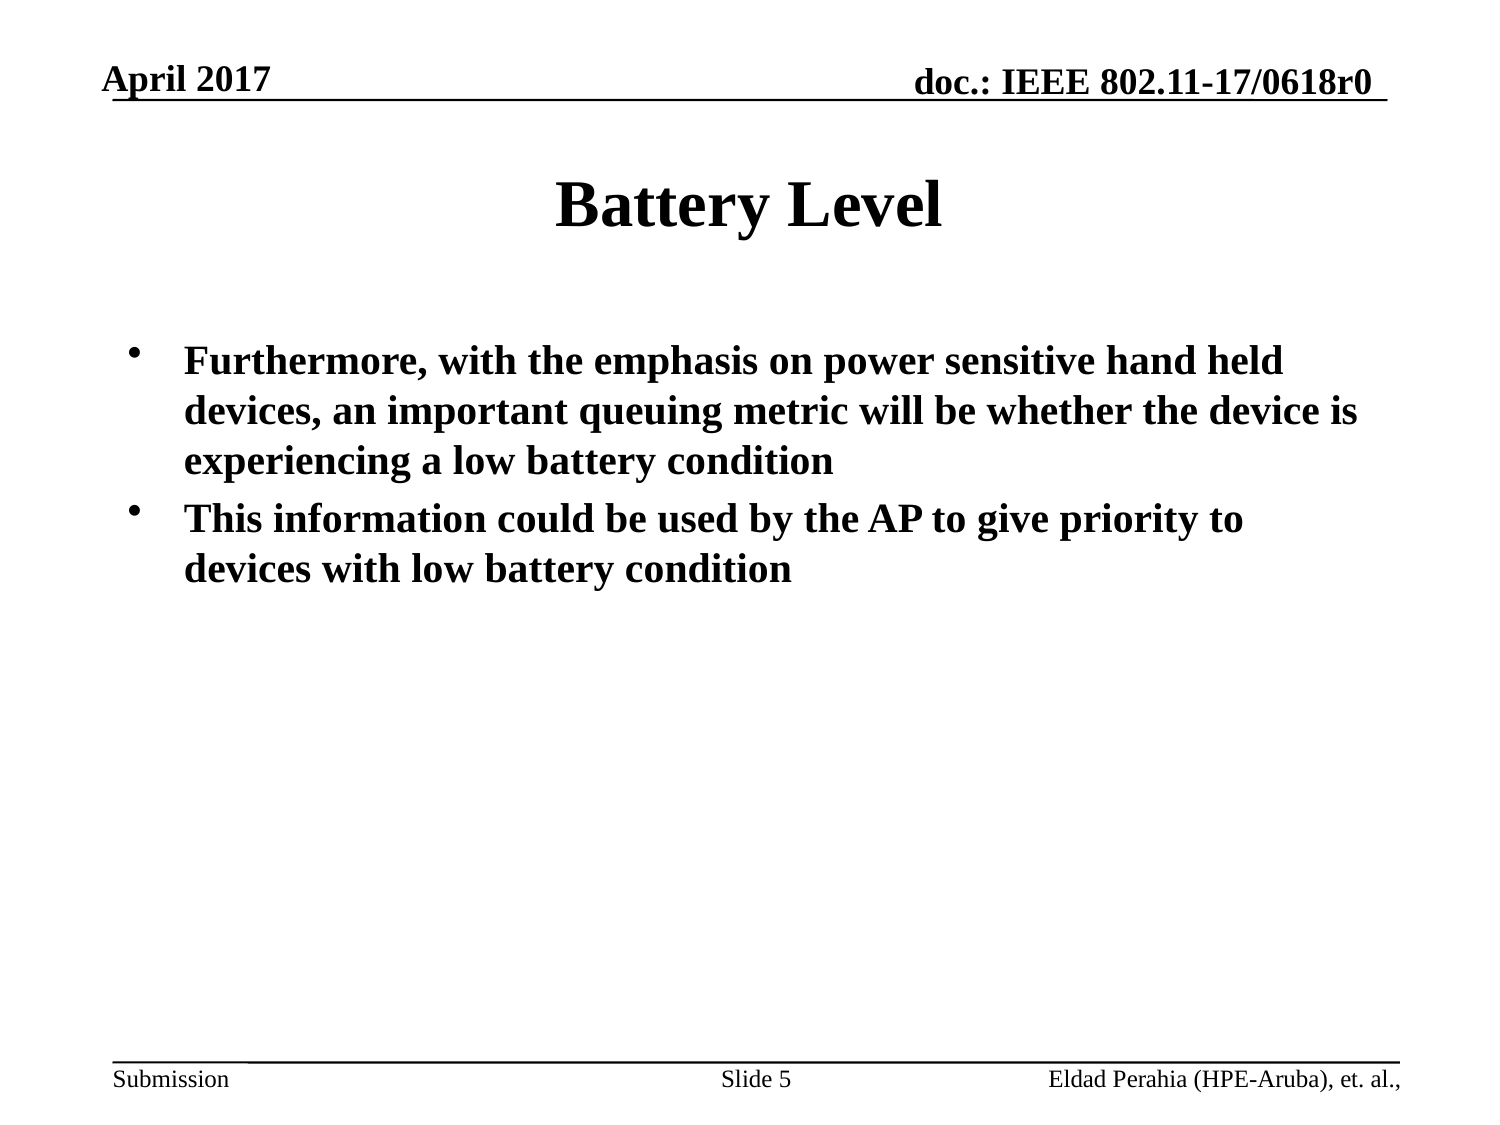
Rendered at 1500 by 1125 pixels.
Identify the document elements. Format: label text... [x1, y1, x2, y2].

title Battery Level [112, 112, 1388, 288]
list Furthermore, with the emphasis on power sensitive hand held devices, an important queuing metric will be whether the device is experiencing a low battery condition This information could be used by the AP to give priority to devices with low battery condition [112, 324, 1388, 1001]
footer Eldad Perahia (HPE-Aruba), et. al., [949, 1061, 1402, 1093]
slide_number Slide 5 [712, 1061, 801, 1093]
